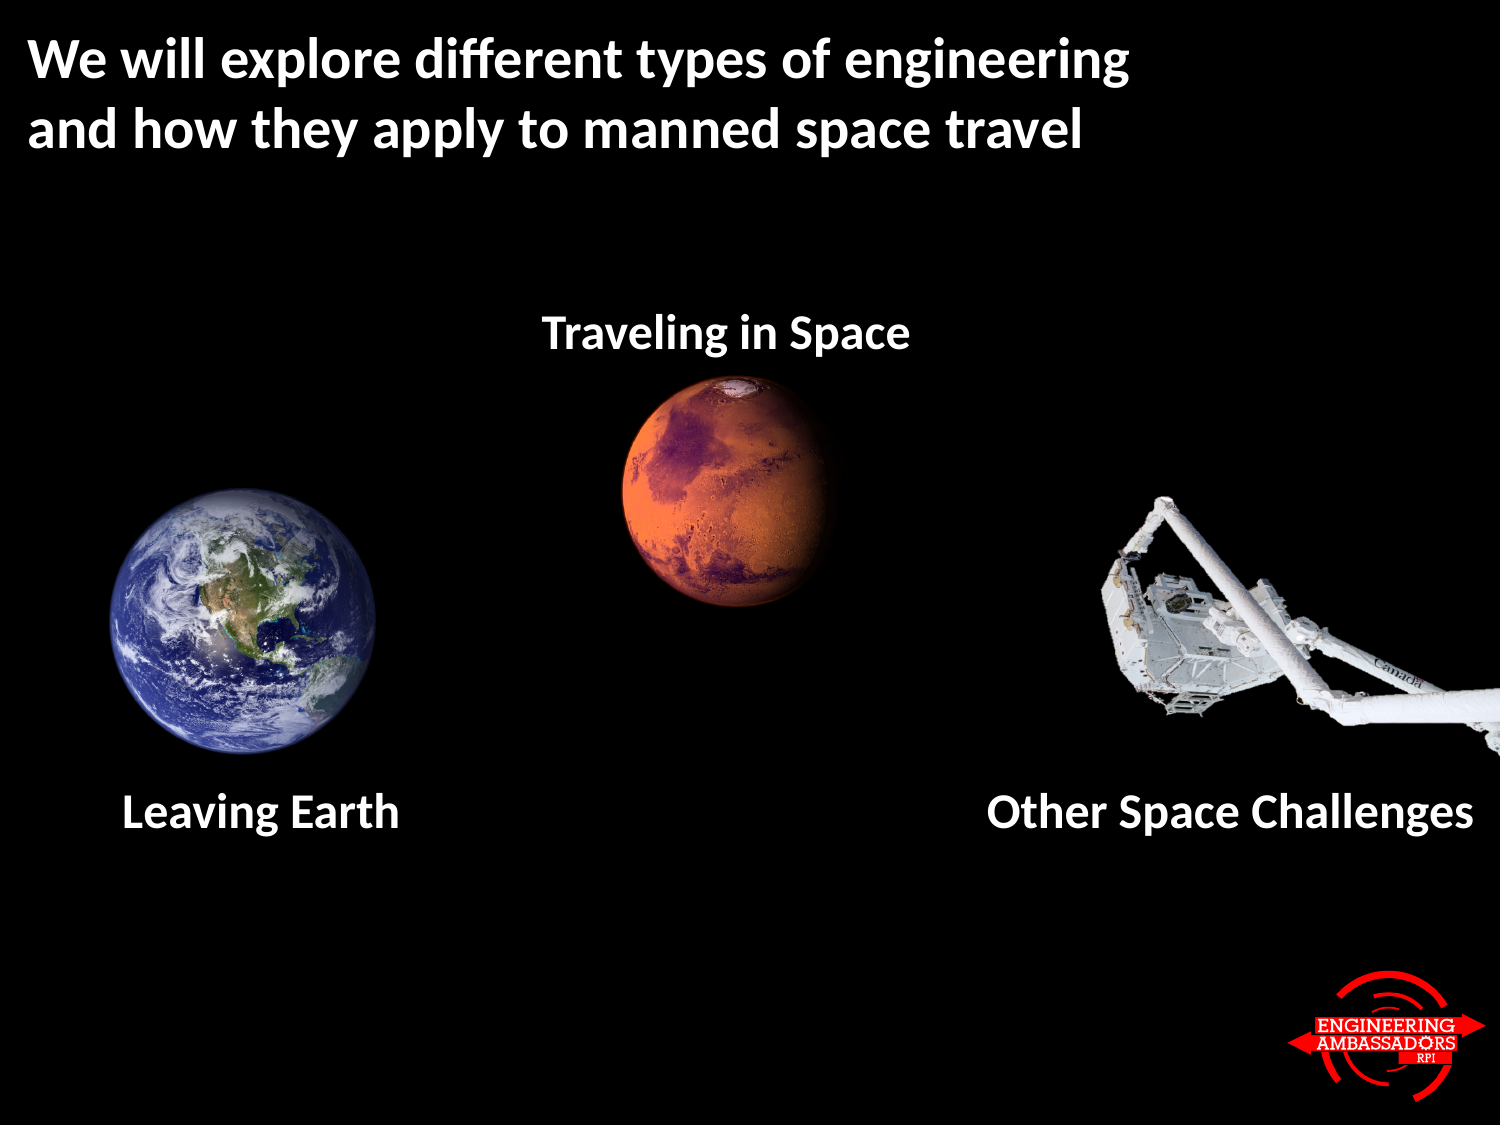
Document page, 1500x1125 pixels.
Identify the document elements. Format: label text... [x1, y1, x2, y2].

text_box Traveling in Space [526, 292, 927, 368]
picture [562, 360, 855, 611]
text_box Leaving Earth [107, 770, 416, 846]
picture [92, 470, 394, 772]
text_box We will explore different types of engineering and how they apply to manned space travel [12, 12, 1493, 168]
picture [1041, 443, 1500, 800]
picture [1286, 960, 1488, 1110]
text_box Other Space Challenges [972, 770, 1490, 846]
